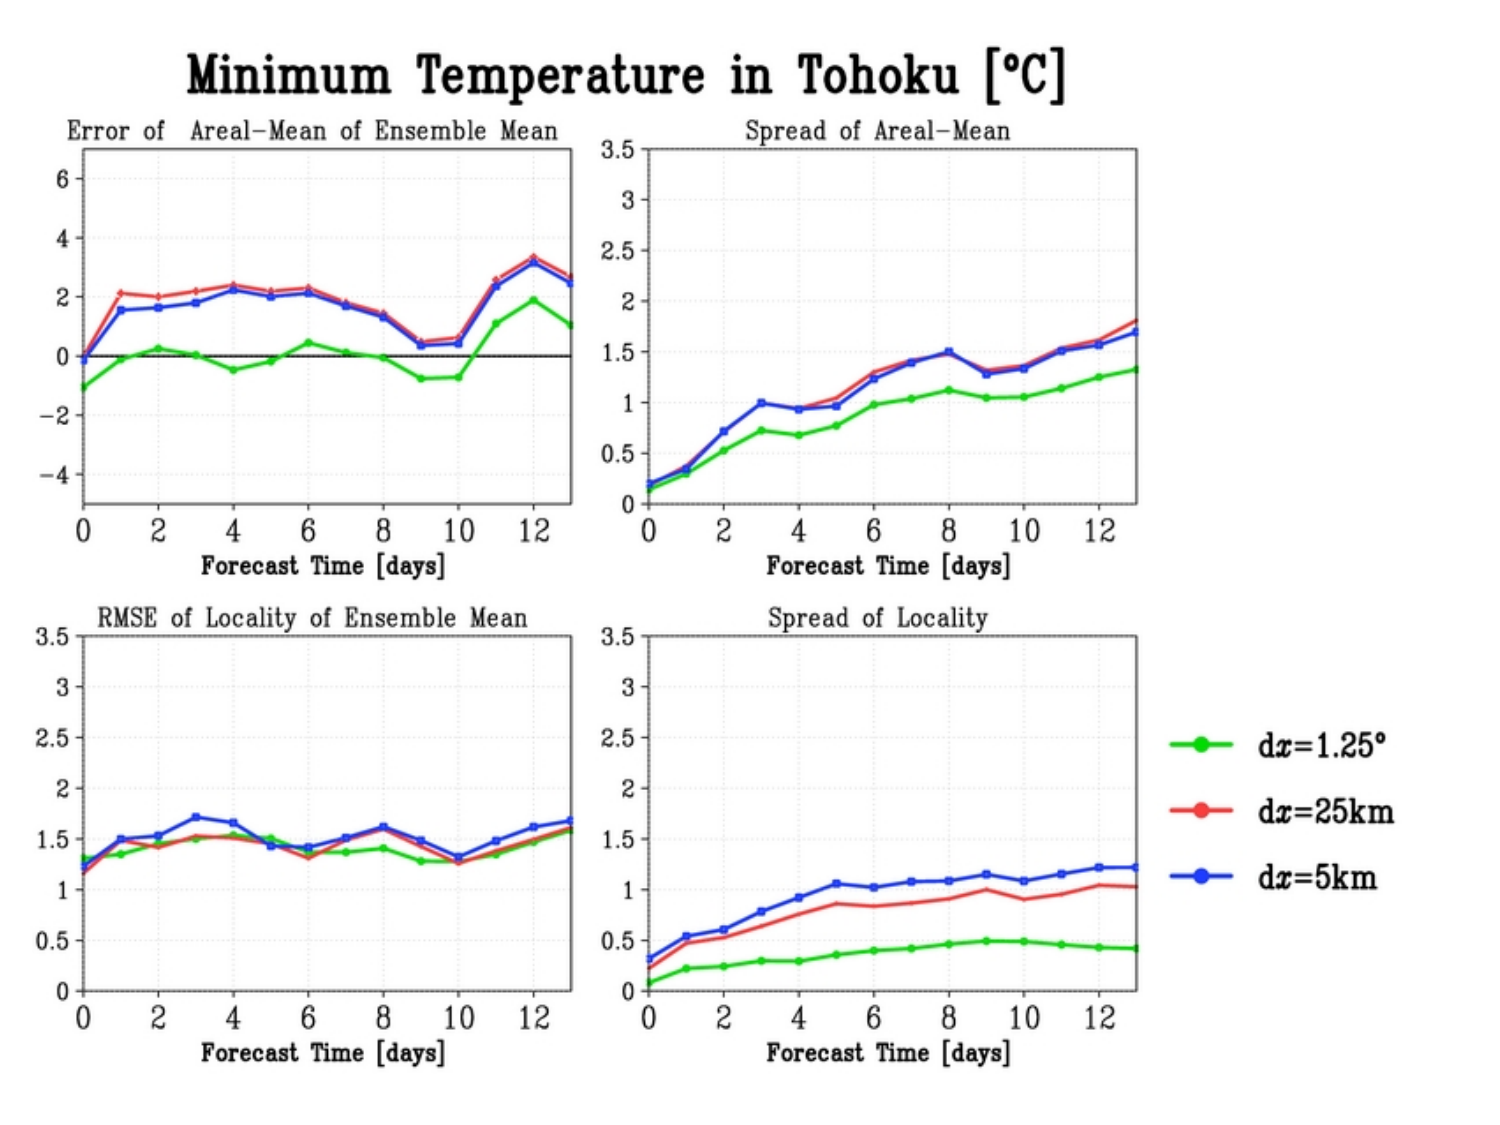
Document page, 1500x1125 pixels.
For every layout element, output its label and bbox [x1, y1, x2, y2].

picture [17, 30, 1412, 1088]
